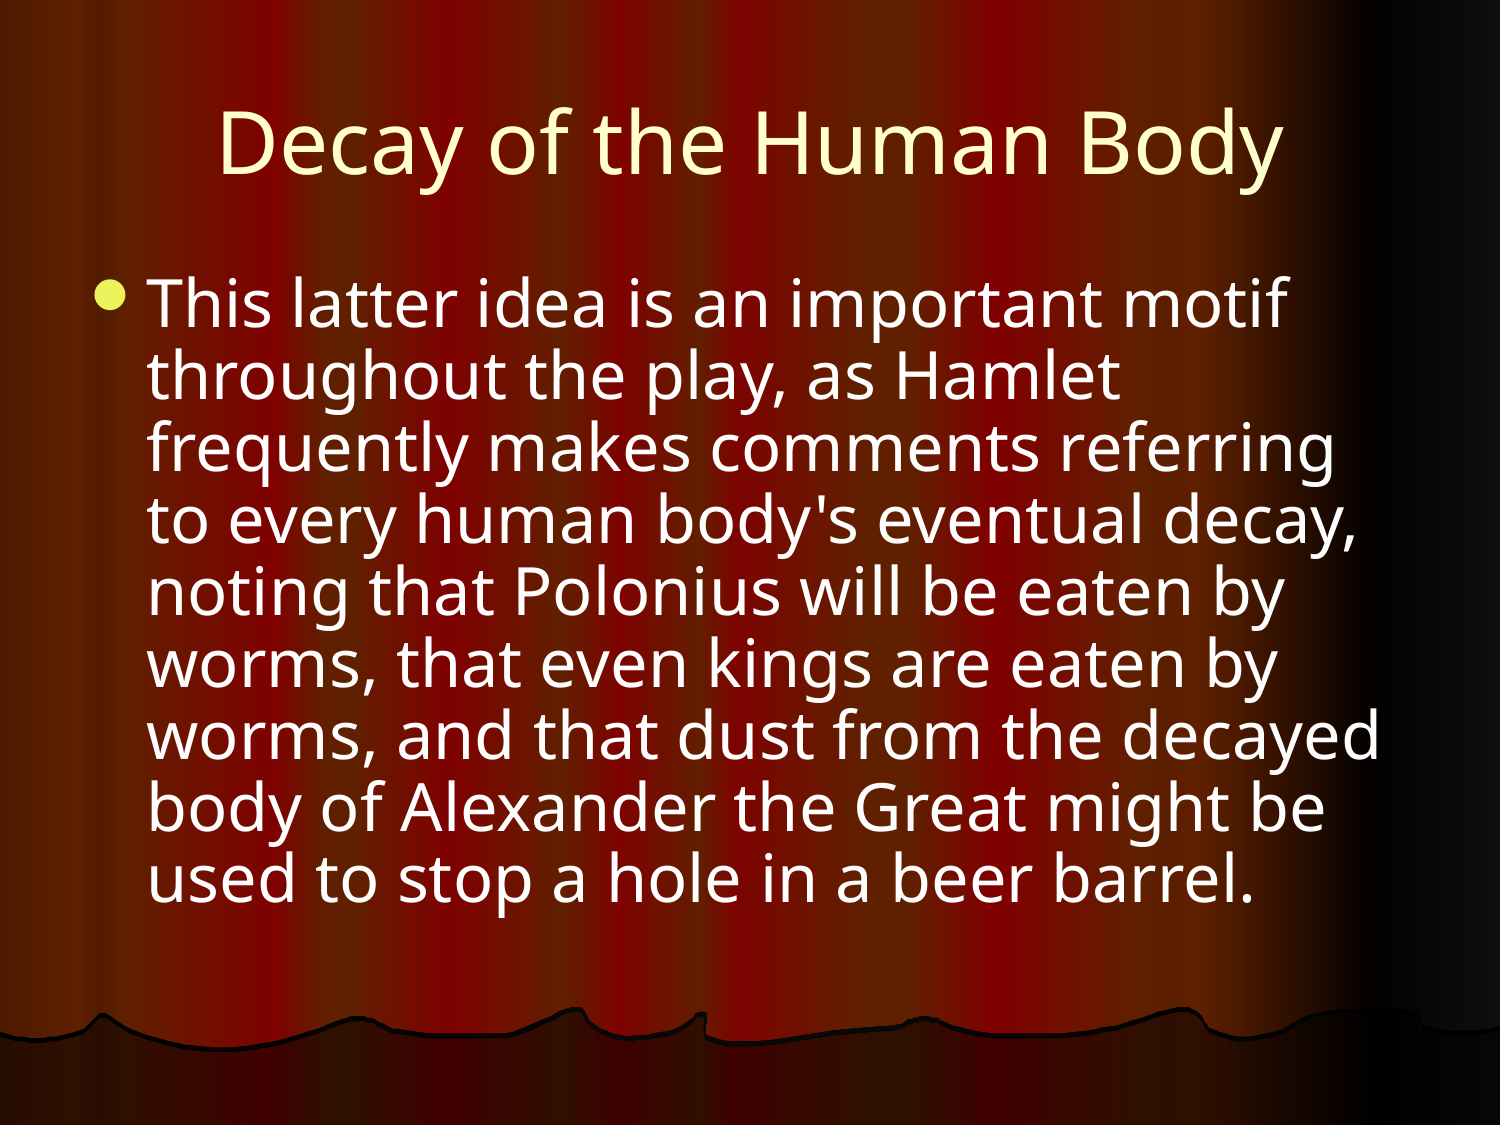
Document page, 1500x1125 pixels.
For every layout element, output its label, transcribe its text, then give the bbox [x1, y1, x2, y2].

list This latter idea is an important motif throughout the play, as Hamlet frequently makes comments referring to every human body's eventual decay, noting that Polonius will be eaten by worms, that even kings are eaten by worms, and that dust from the decayed body of Alexander the Great might be used to stop a hole in a beer barrel. [74, 262, 1426, 1006]
title Decay of the Human Body [74, 45, 1426, 233]
